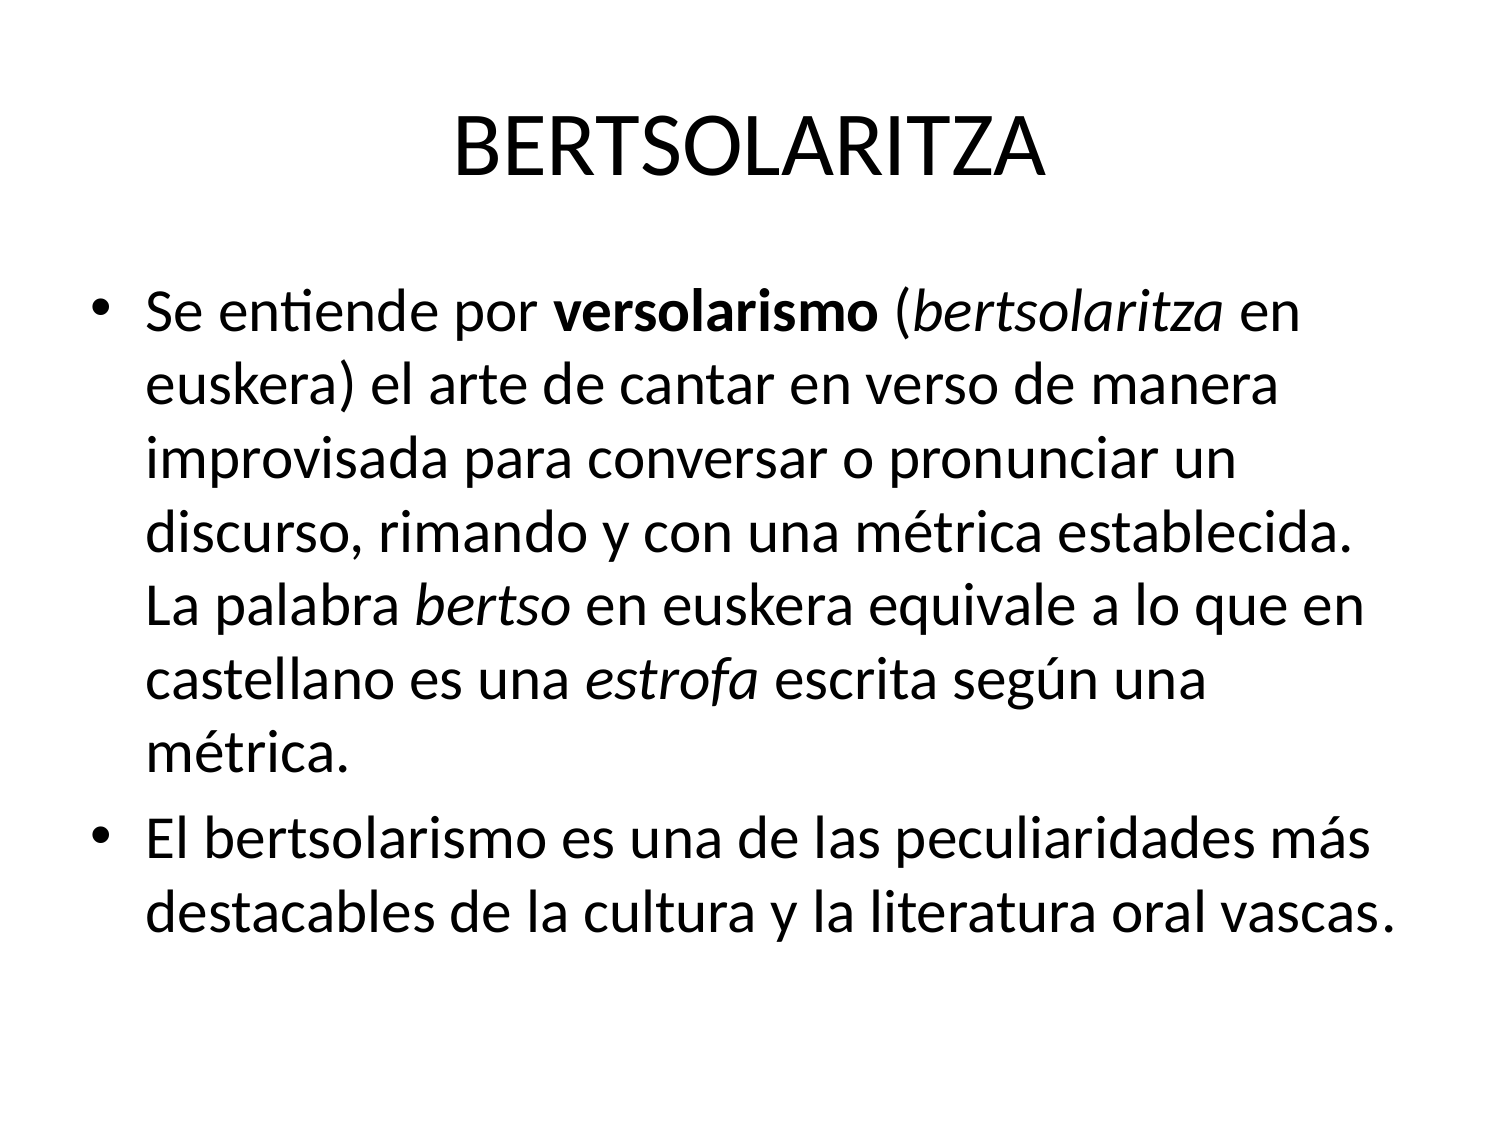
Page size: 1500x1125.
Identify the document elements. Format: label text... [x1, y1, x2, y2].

list Se entiende por versolarismo (bertsolaritza en euskera) el arte de cantar en verso de manera improvisada para conversar o pronunciar un discurso, rimando y con una métrica establecida. La palabra bertso en euskera equivale a lo que en castellano es una estrofa escrita según una métrica. El bertsolarismo es una de las peculiaridades más destacables de la cultura y la literatura oral vascas. [75, 262, 1425, 1005]
title BERTSOLARITZA [75, 45, 1425, 233]
